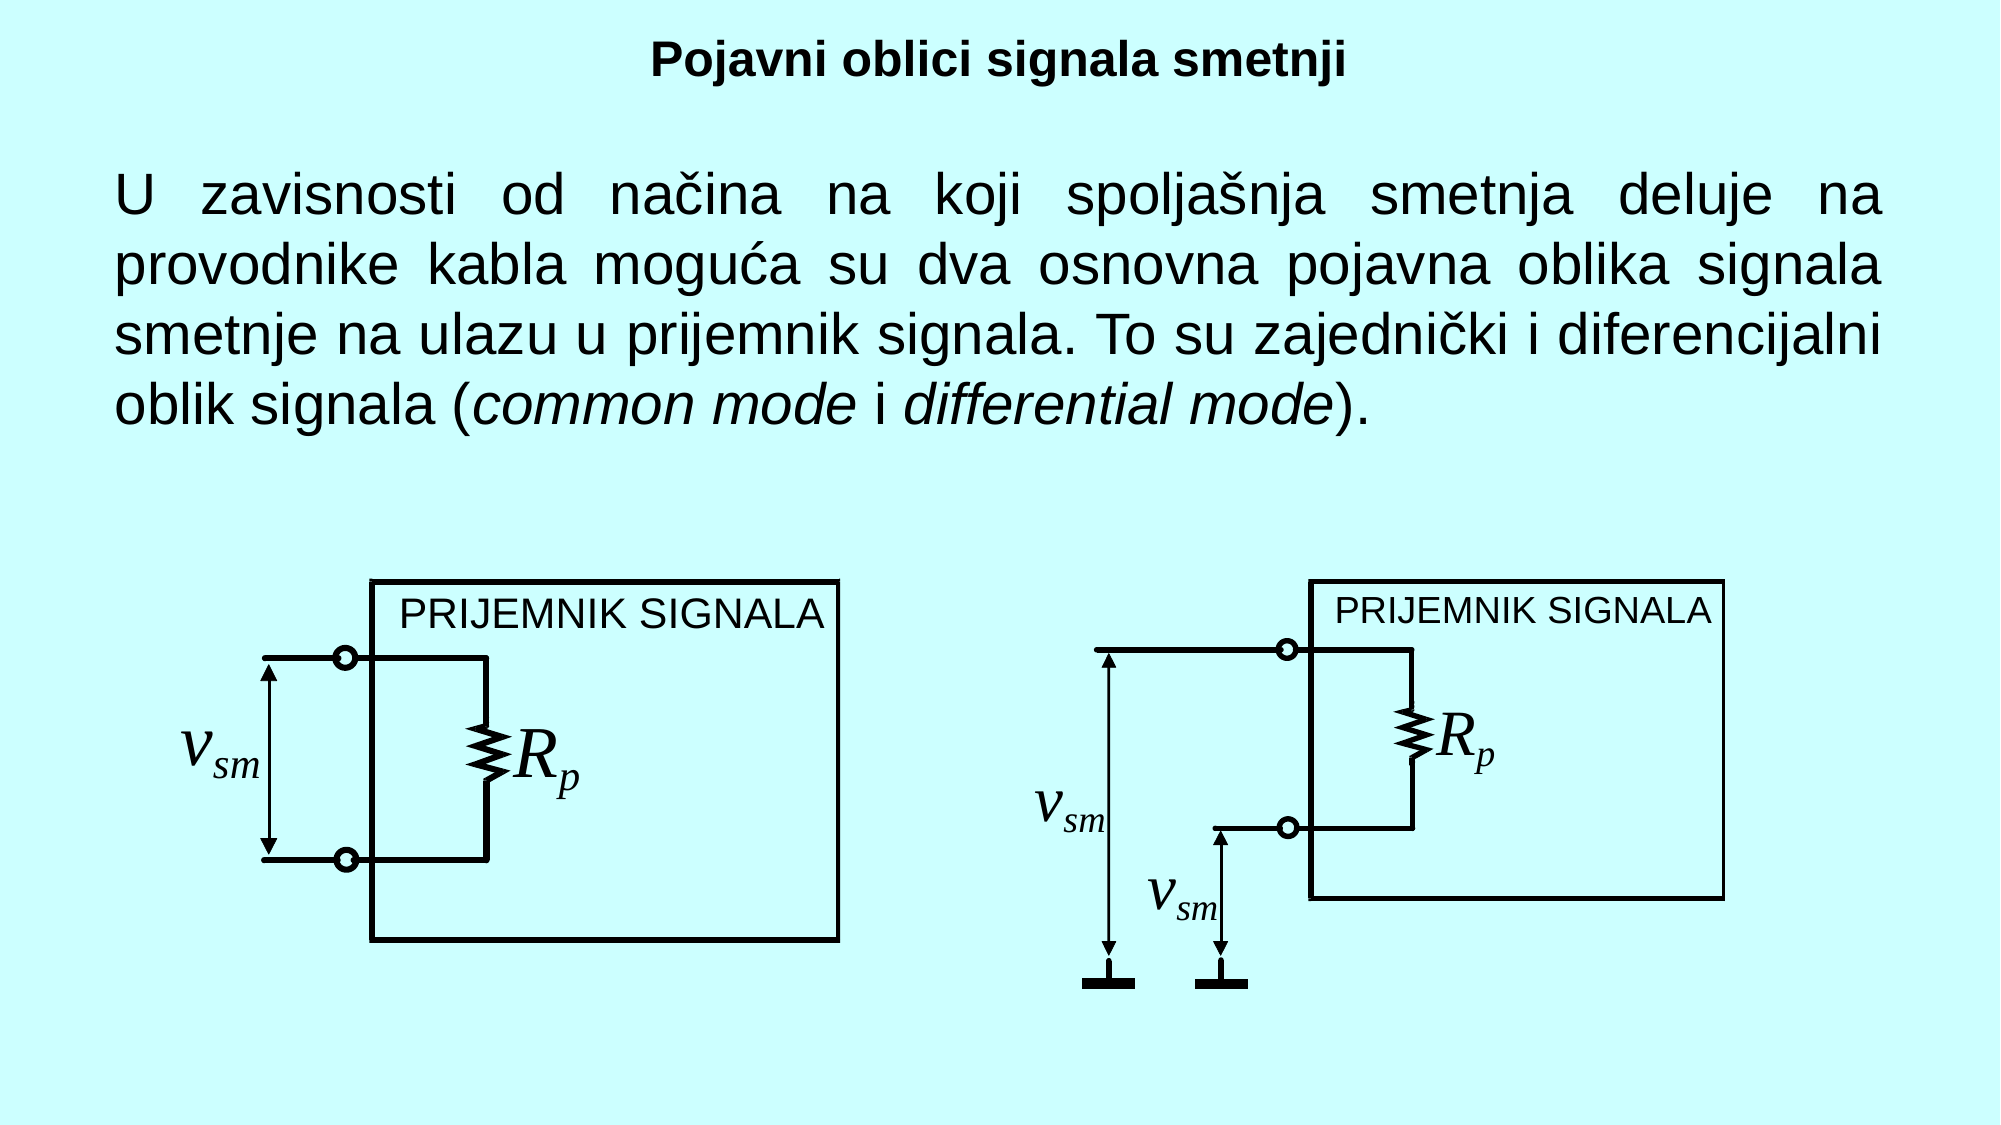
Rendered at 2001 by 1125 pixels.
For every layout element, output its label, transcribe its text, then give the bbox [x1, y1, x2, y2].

picture [173, 576, 841, 943]
text_box Pojavni oblici signala smetnji [287, 18, 1725, 94]
text_box U zavisnosti od načina na koji spoljašnja smetnja deluje na provodnike kabla moguća su dva osnovna pojavna oblika signala smetnje na ulazu u prijemnik signala. To su zajednički i diferencijalni oblik signala (common mode i differential mode). [99, 148, 1900, 444]
picture [1028, 577, 1725, 990]
